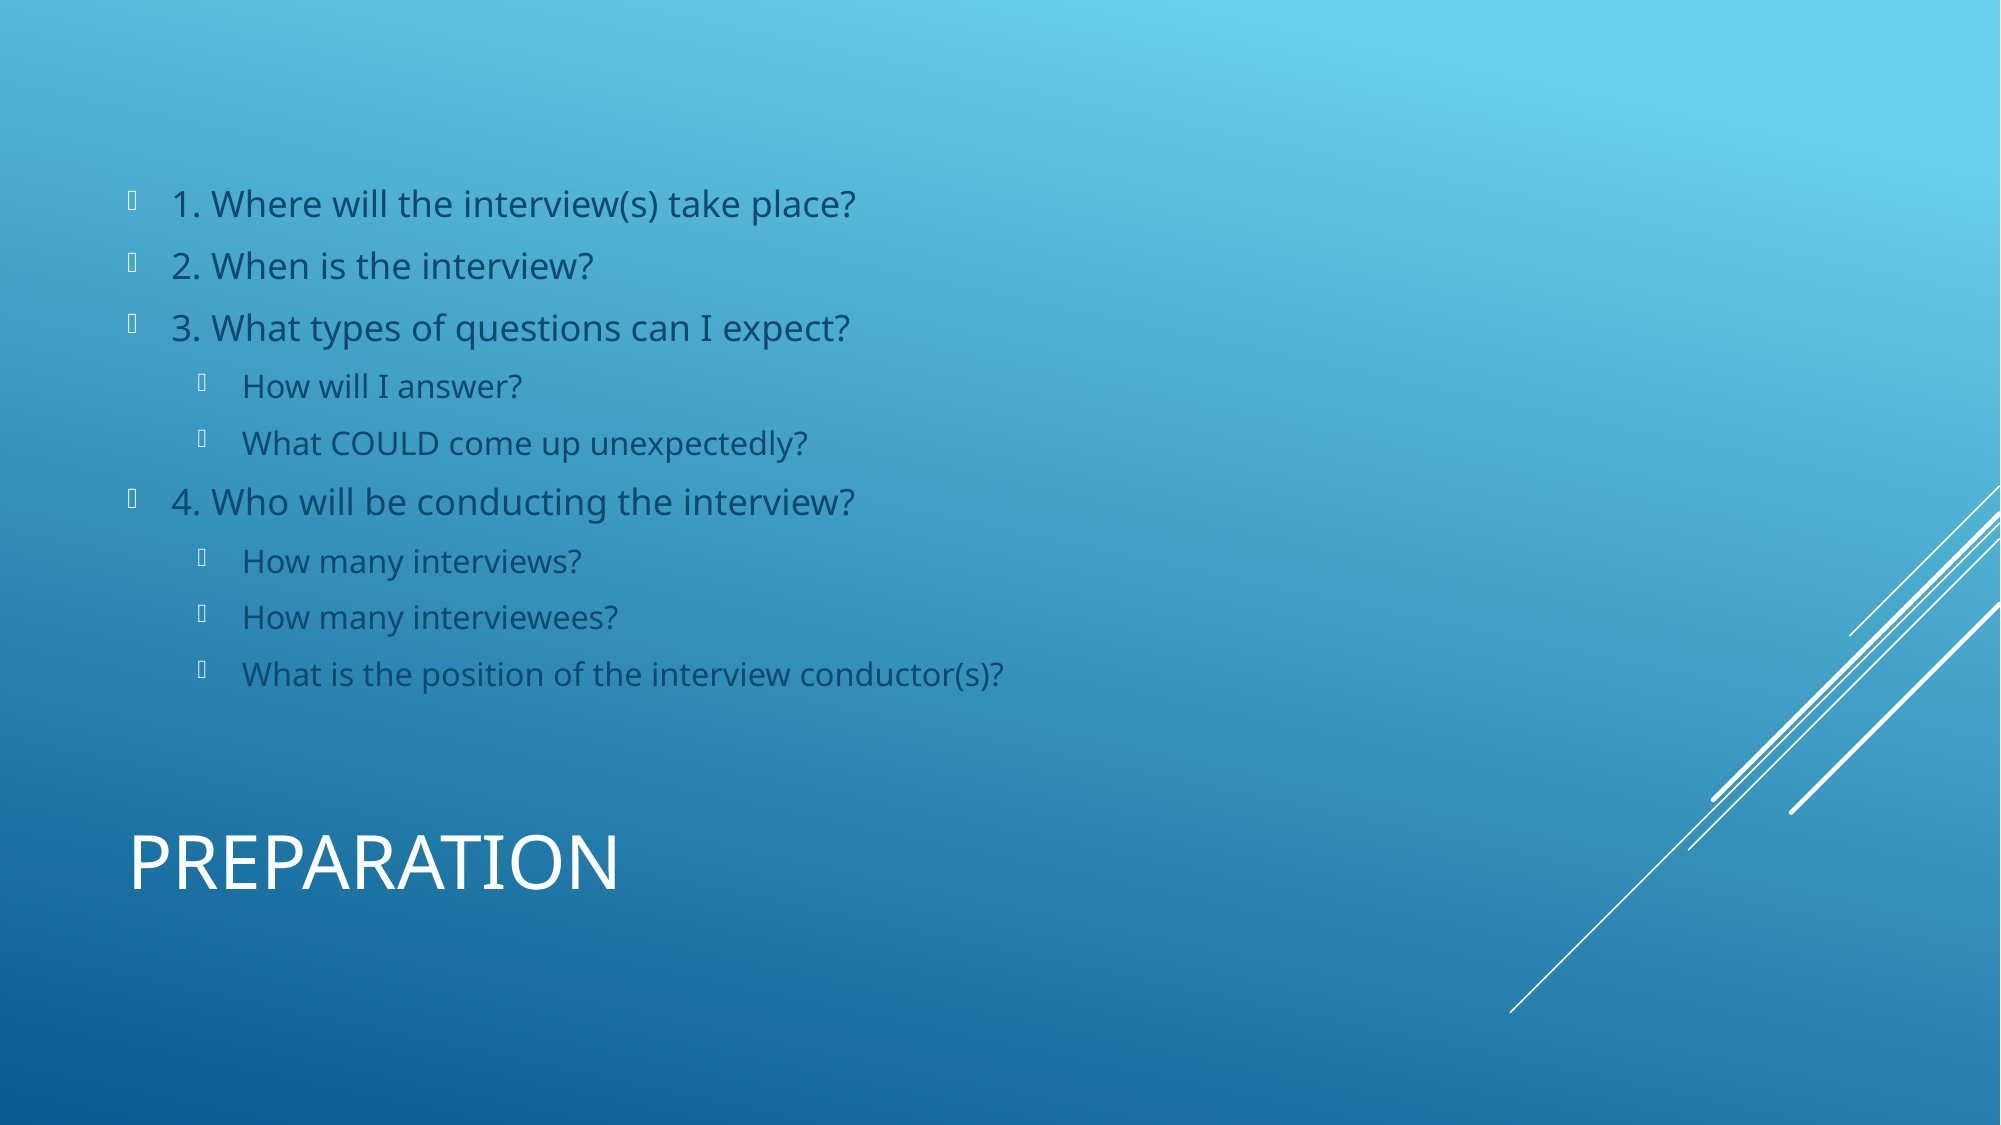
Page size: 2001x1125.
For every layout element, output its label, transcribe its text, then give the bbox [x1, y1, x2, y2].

title preparation [112, 736, 1513, 984]
list 1. Where will the interview(s) take place? 2. When is the interview? 3. What types of questions can I expect? How will I answer? What COULD come up unexpectedly? 4. Who will be conducting the interview? How many interviews? How many interviewees? What is the position of the interview conductor(s)? [112, 112, 1513, 706]
